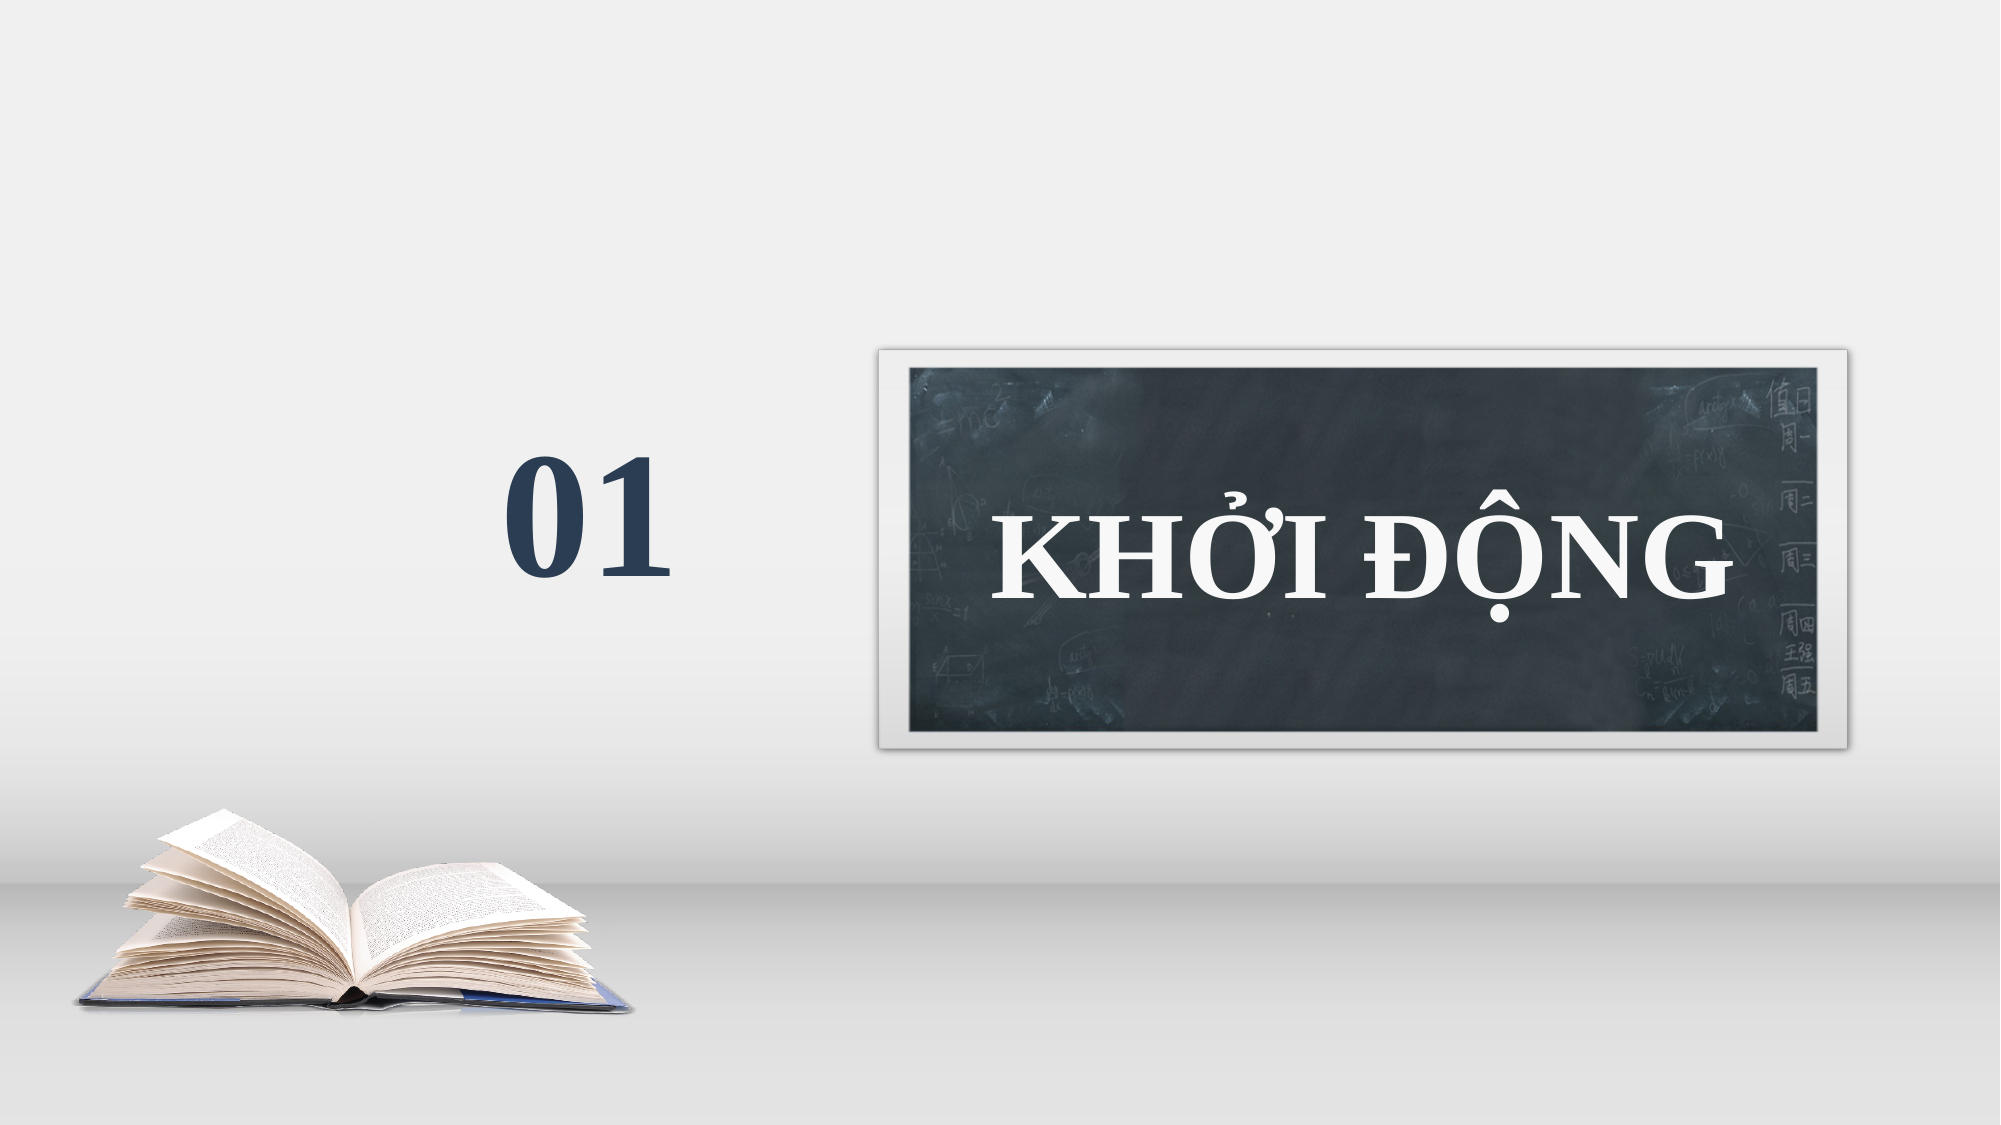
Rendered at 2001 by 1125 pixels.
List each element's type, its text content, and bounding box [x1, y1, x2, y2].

picture [70, 808, 637, 1020]
text_box [0, 0, 2000, 1125]
text_box 01 [485, 389, 696, 620]
picture [868, 341, 1860, 759]
